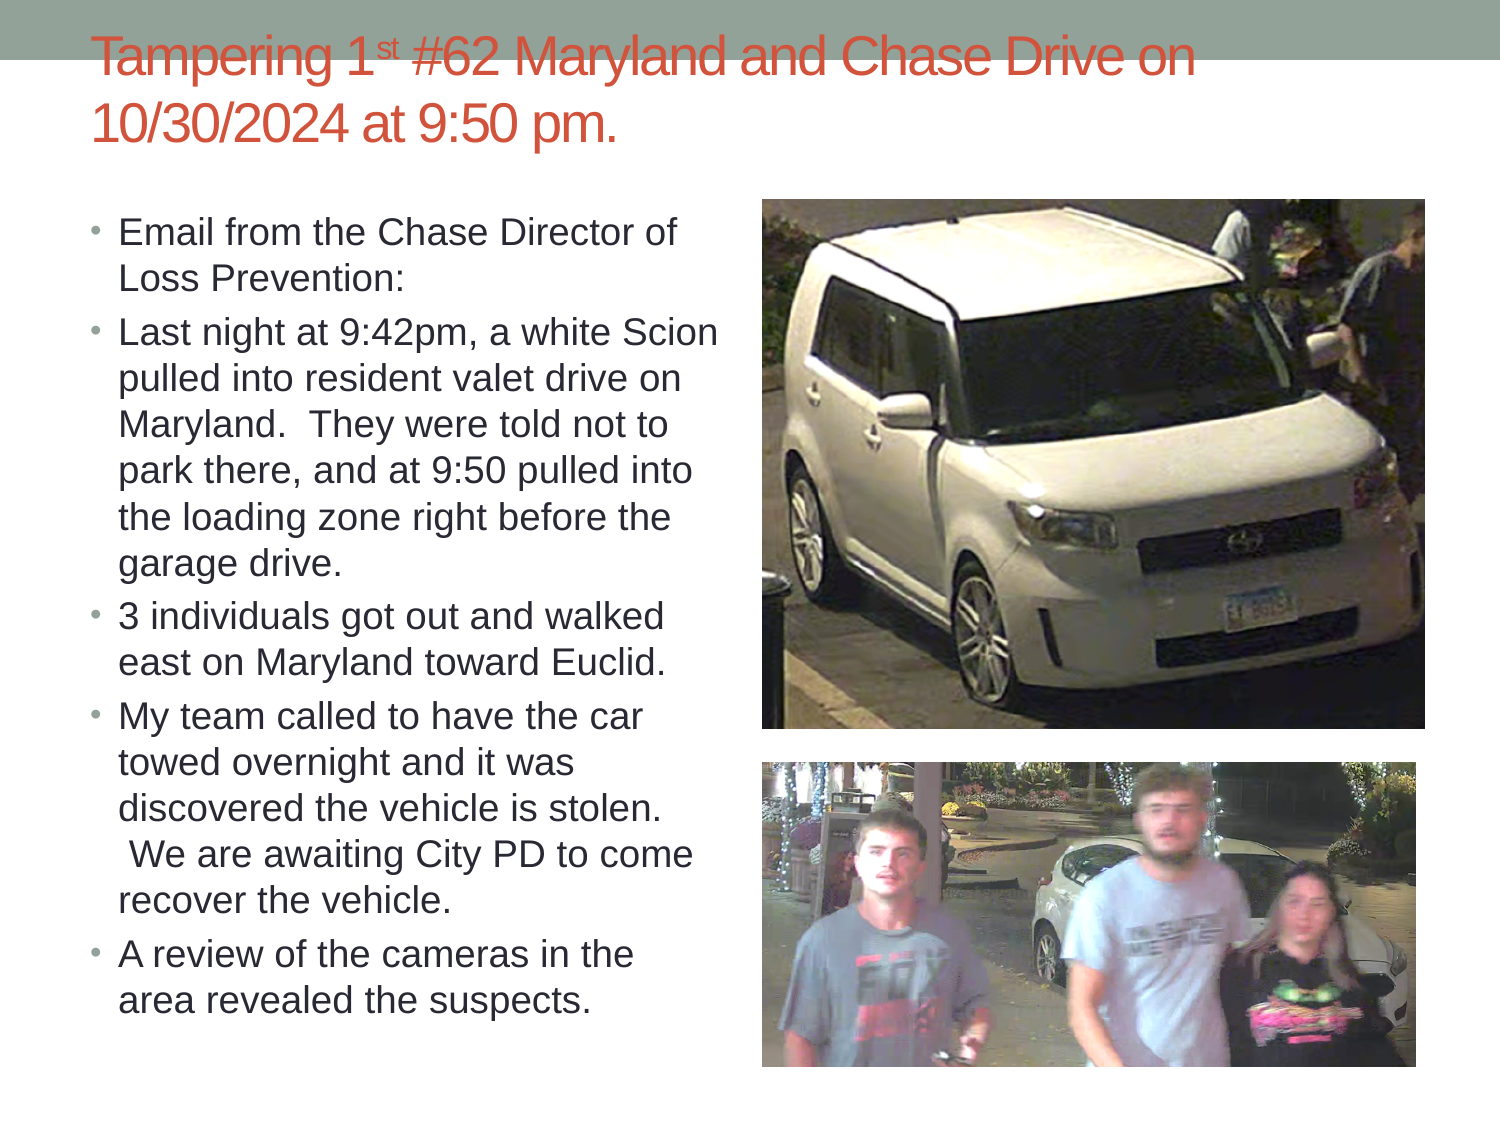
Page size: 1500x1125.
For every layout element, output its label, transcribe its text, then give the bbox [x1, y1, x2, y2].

list Email from the Chase Director of Loss Prevention: Last night at 9:42pm, a white Scion pulled into resident valet drive on Maryland. They were told not to park there, and at 9:50 pulled into the loading zone right before the garage drive. 3 individuals got out and walked east on Maryland toward Euclid. My team called to have the car towed overnight and it was discovered the vehicle is stolen. We are awaiting City PD to come recover the vehicle. A review of the cameras in the area revealed the suspects. [75, 200, 738, 1100]
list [762, 199, 1426, 729]
title Tampering 1st #62 Maryland and Chase Drive on 10/30/2024 at 9:50 pm. [75, 12, 1425, 163]
picture [762, 762, 1416, 1067]
